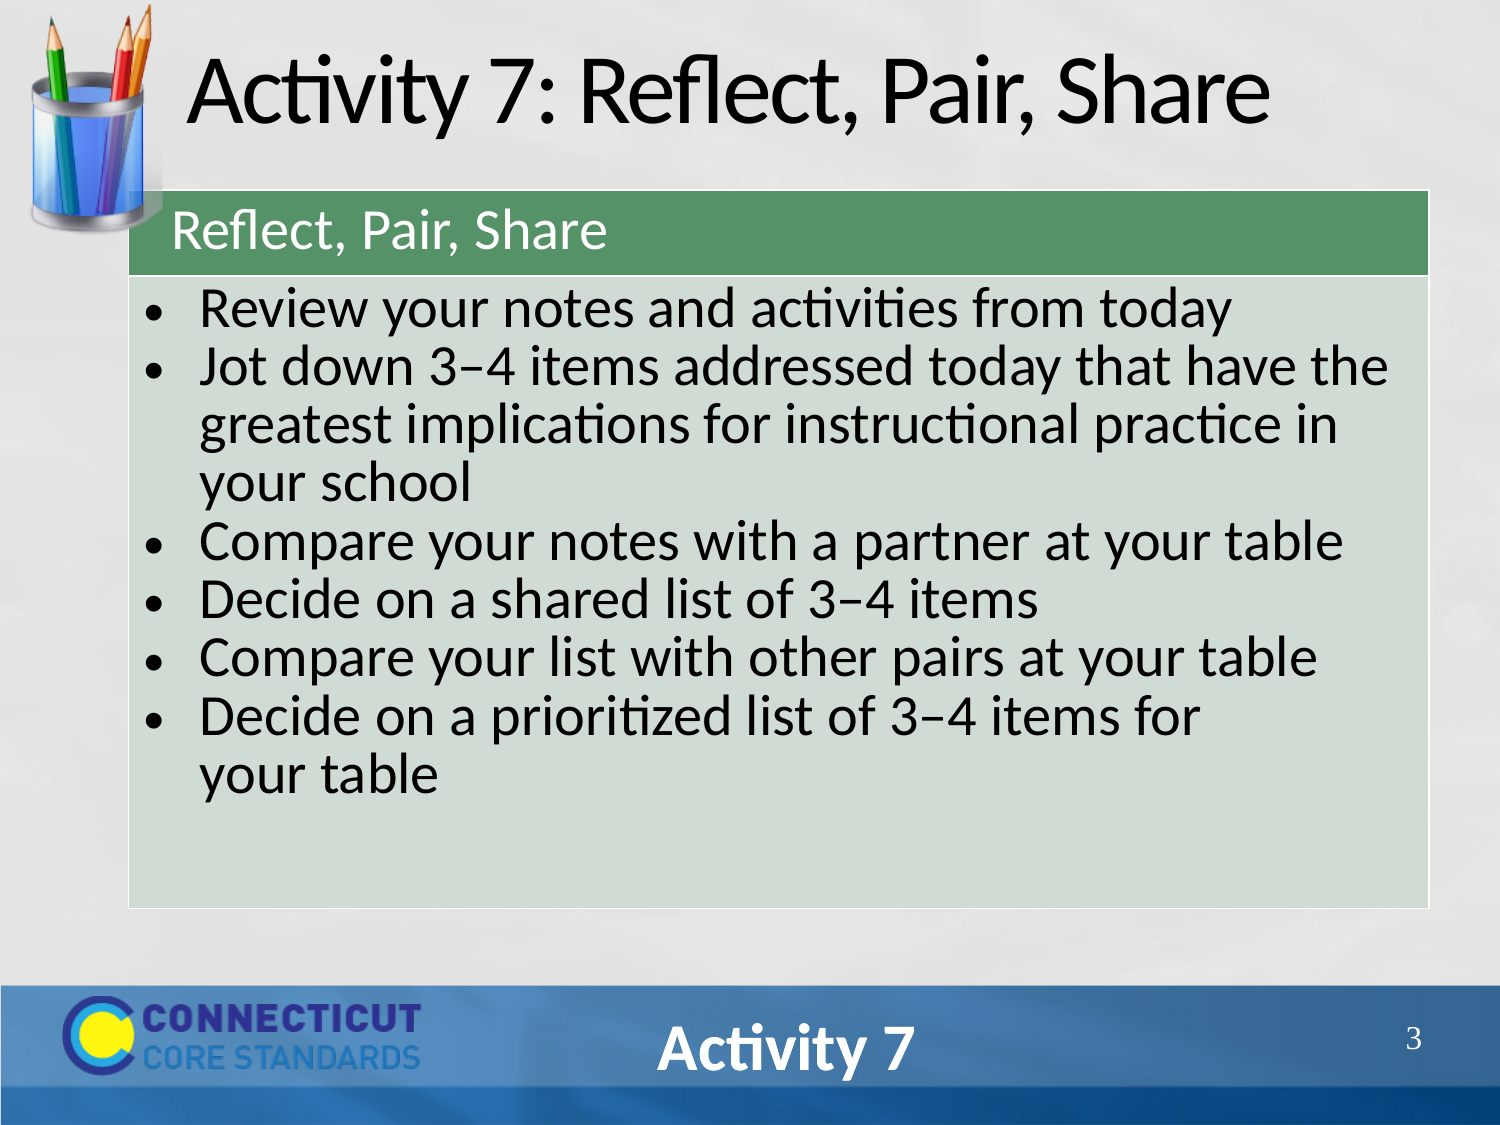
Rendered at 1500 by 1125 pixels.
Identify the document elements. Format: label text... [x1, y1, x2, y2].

picture [2, 986, 1500, 1125]
table_header Reflect, Pair, Share [129, 191, 1428, 275]
title Activity 7: Reflect, Pair, Share [186, 37, 1401, 189]
picture [0, 0, 1500, 985]
table_cell Review your notes and activities from today Jot down 3–4 items addressed today that have the greatest implications for instructional practice in your school Compare your notes with a partner at your table Decide on a shared list of 3–4 items Compare your list with other pairs at your table Decide on a prioritized list of 3–4 items for your table [129, 277, 1428, 908]
slide_number 67 [1075, 996, 1438, 1076]
footer [62, 996, 424, 1076]
